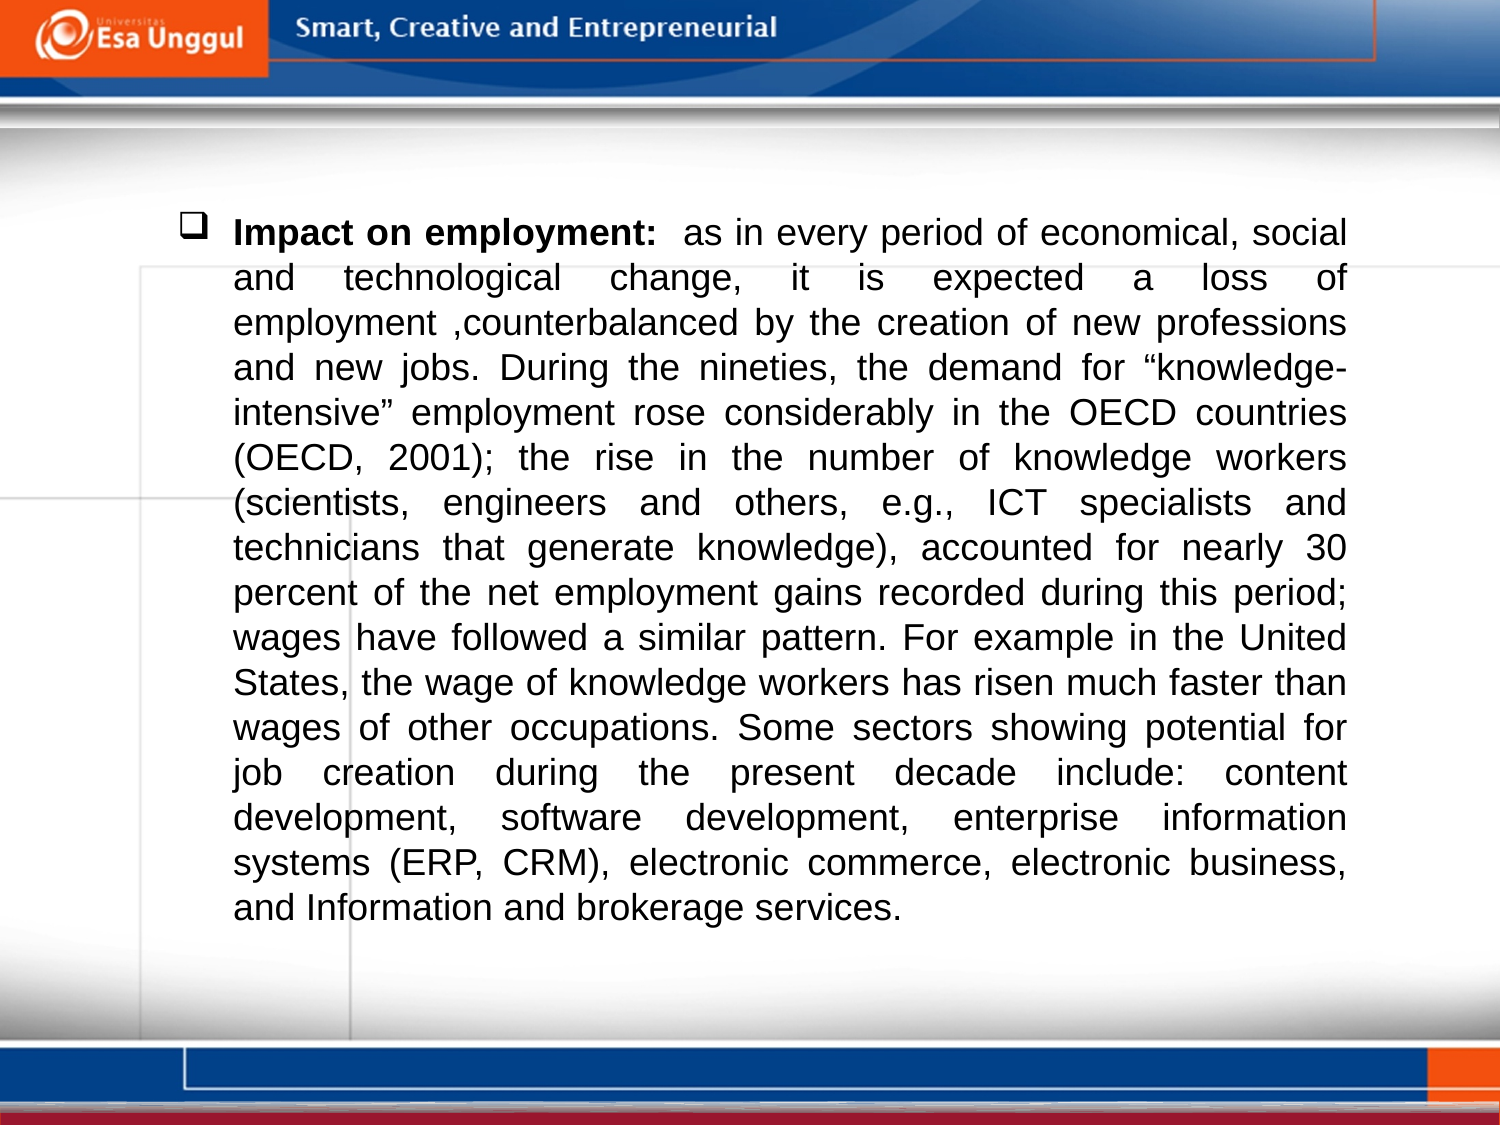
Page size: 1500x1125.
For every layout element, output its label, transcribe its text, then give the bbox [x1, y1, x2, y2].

picture [0, 128, 1500, 1101]
text_box Impact on employment: as in every period of economical, social and technological change, it is expected a loss of employment ,counterbalanced by the creation of new professions and new jobs. During the nineties, the demand for “knowledge-intensive” employment rose considerably in the OECD countries (OECD, 2001); the rise in the number of knowledge workers (scientists, engineers and others, e.g., ICT specialists and technicians that generate knowledge), accounted for nearly 30 percent of the net employment gains recorded during this period; wages have followed a similar pattern. For example in the United States, the wage of knowledge workers has risen much faster than wages of other occupations. Some sectors showing potential for job creation during the present decade include: content development, software development, enterprise information systems (ERP, CRM), electronic commerce, electronic business, and Information and brokerage services. [162, 200, 1363, 936]
picture [0, 0, 1500, 109]
text_box [0, 1113, 1500, 1125]
